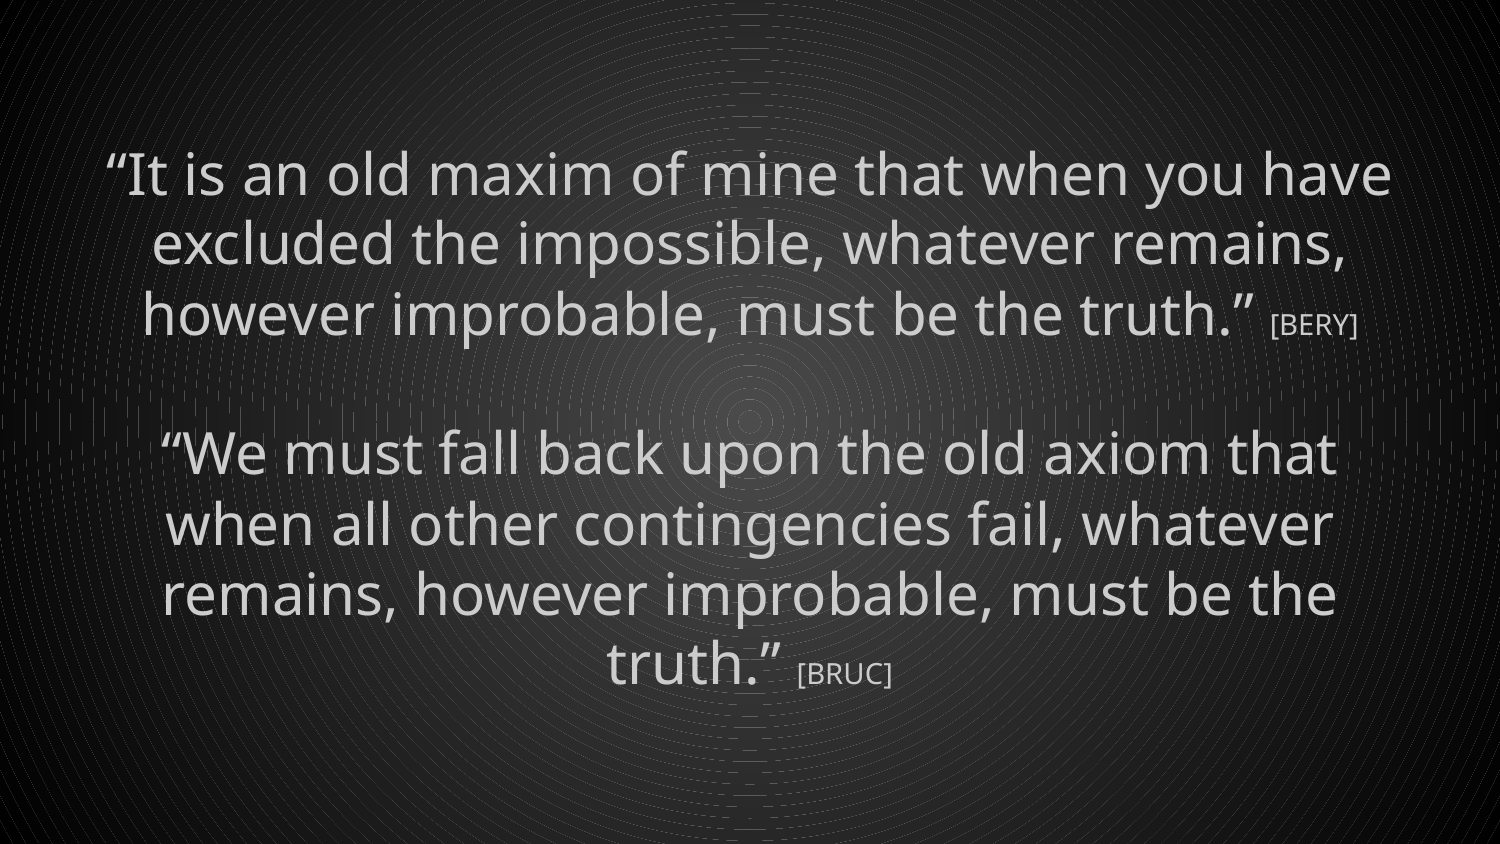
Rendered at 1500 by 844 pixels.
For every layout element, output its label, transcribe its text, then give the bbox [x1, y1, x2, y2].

title “It is an old maxim of mine that when you have excluded the impossible, whatever remains, however improbable, must be the truth.” [BERY] “We must fall back upon the old axiom that when all other contingencies fail, whatever remains, however improbable, must be the truth.” [BRUC] [75, 346, 1425, 487]
